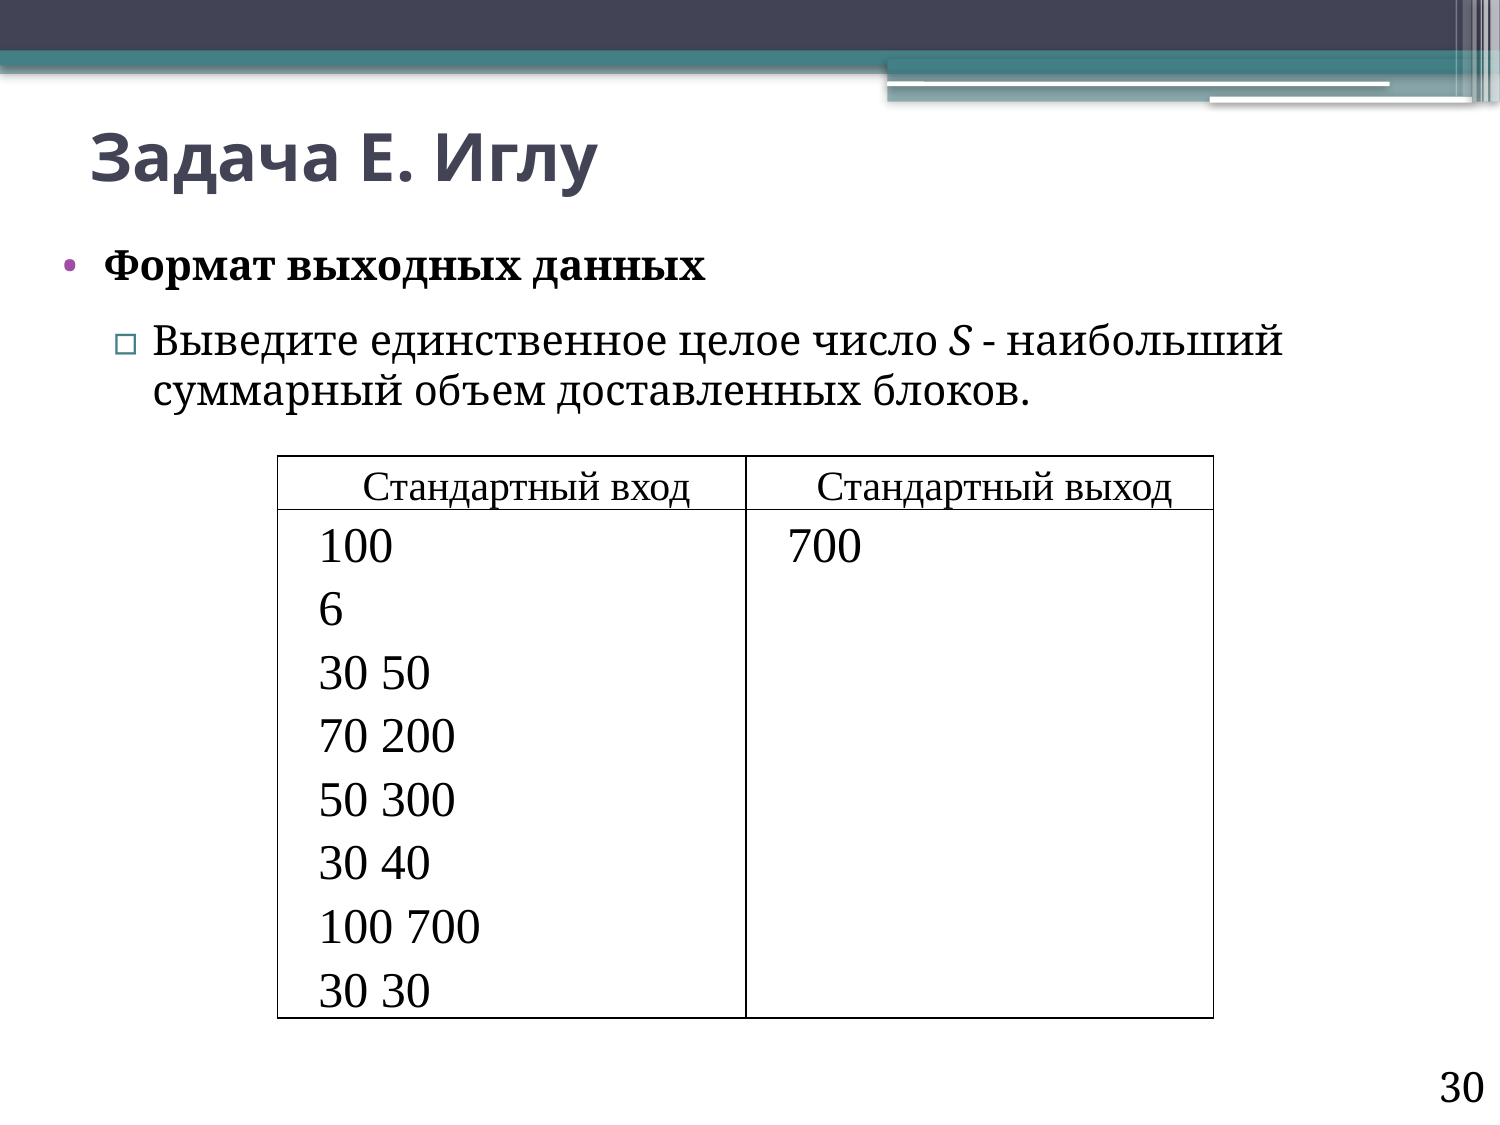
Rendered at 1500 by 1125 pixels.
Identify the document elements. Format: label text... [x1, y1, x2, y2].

slide_number 30 [1374, 1065, 1500, 1125]
table_cell 700 [747, 510, 1213, 1017]
table_header Стандартный вход [278, 457, 745, 509]
table_cell 100 6 30 50 70 200 50 300 30 40 100 700 30 30 [278, 510, 745, 1017]
title Задача E. Иглу [75, 101, 1425, 209]
table_header Стандартный выход [747, 457, 1213, 509]
list Формат выходных данных Выведите единственное целое число S - наибольший суммарный объем доставленных блоков. [29, 231, 1459, 1079]
